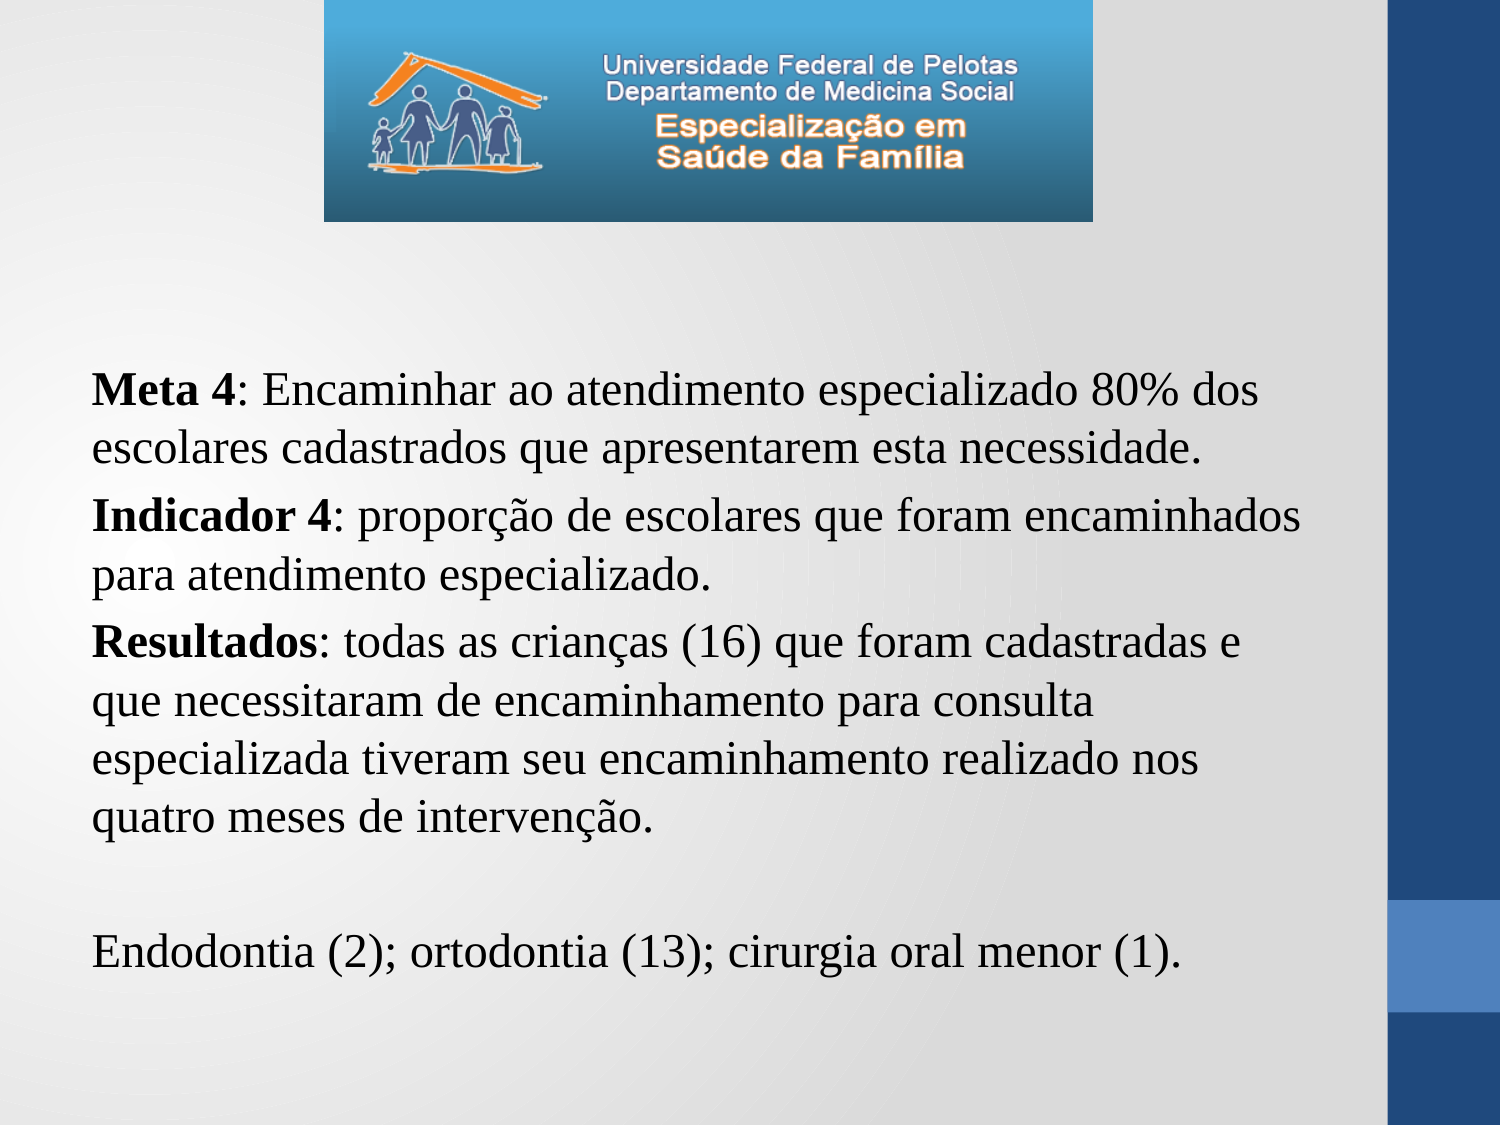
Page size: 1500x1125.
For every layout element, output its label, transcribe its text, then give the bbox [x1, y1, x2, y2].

picture [324, 0, 1093, 223]
list Meta 4: Encaminhar ao atendimento especializado 80% dos escolares cadastrados que apresentarem esta necessidade. Indicador 4: proporção de escolares que foram encaminhados para atendimento especializado. Resultados: todas as crianças (16) que foram cadastradas e que necessitaram de encaminhamento para consulta especializada tiveram seu encaminhamento realizado nos quatro meses de intervenção. Endodontia (2); ortodontia (13); cirurgia oral menor (1). [76, 349, 1327, 988]
